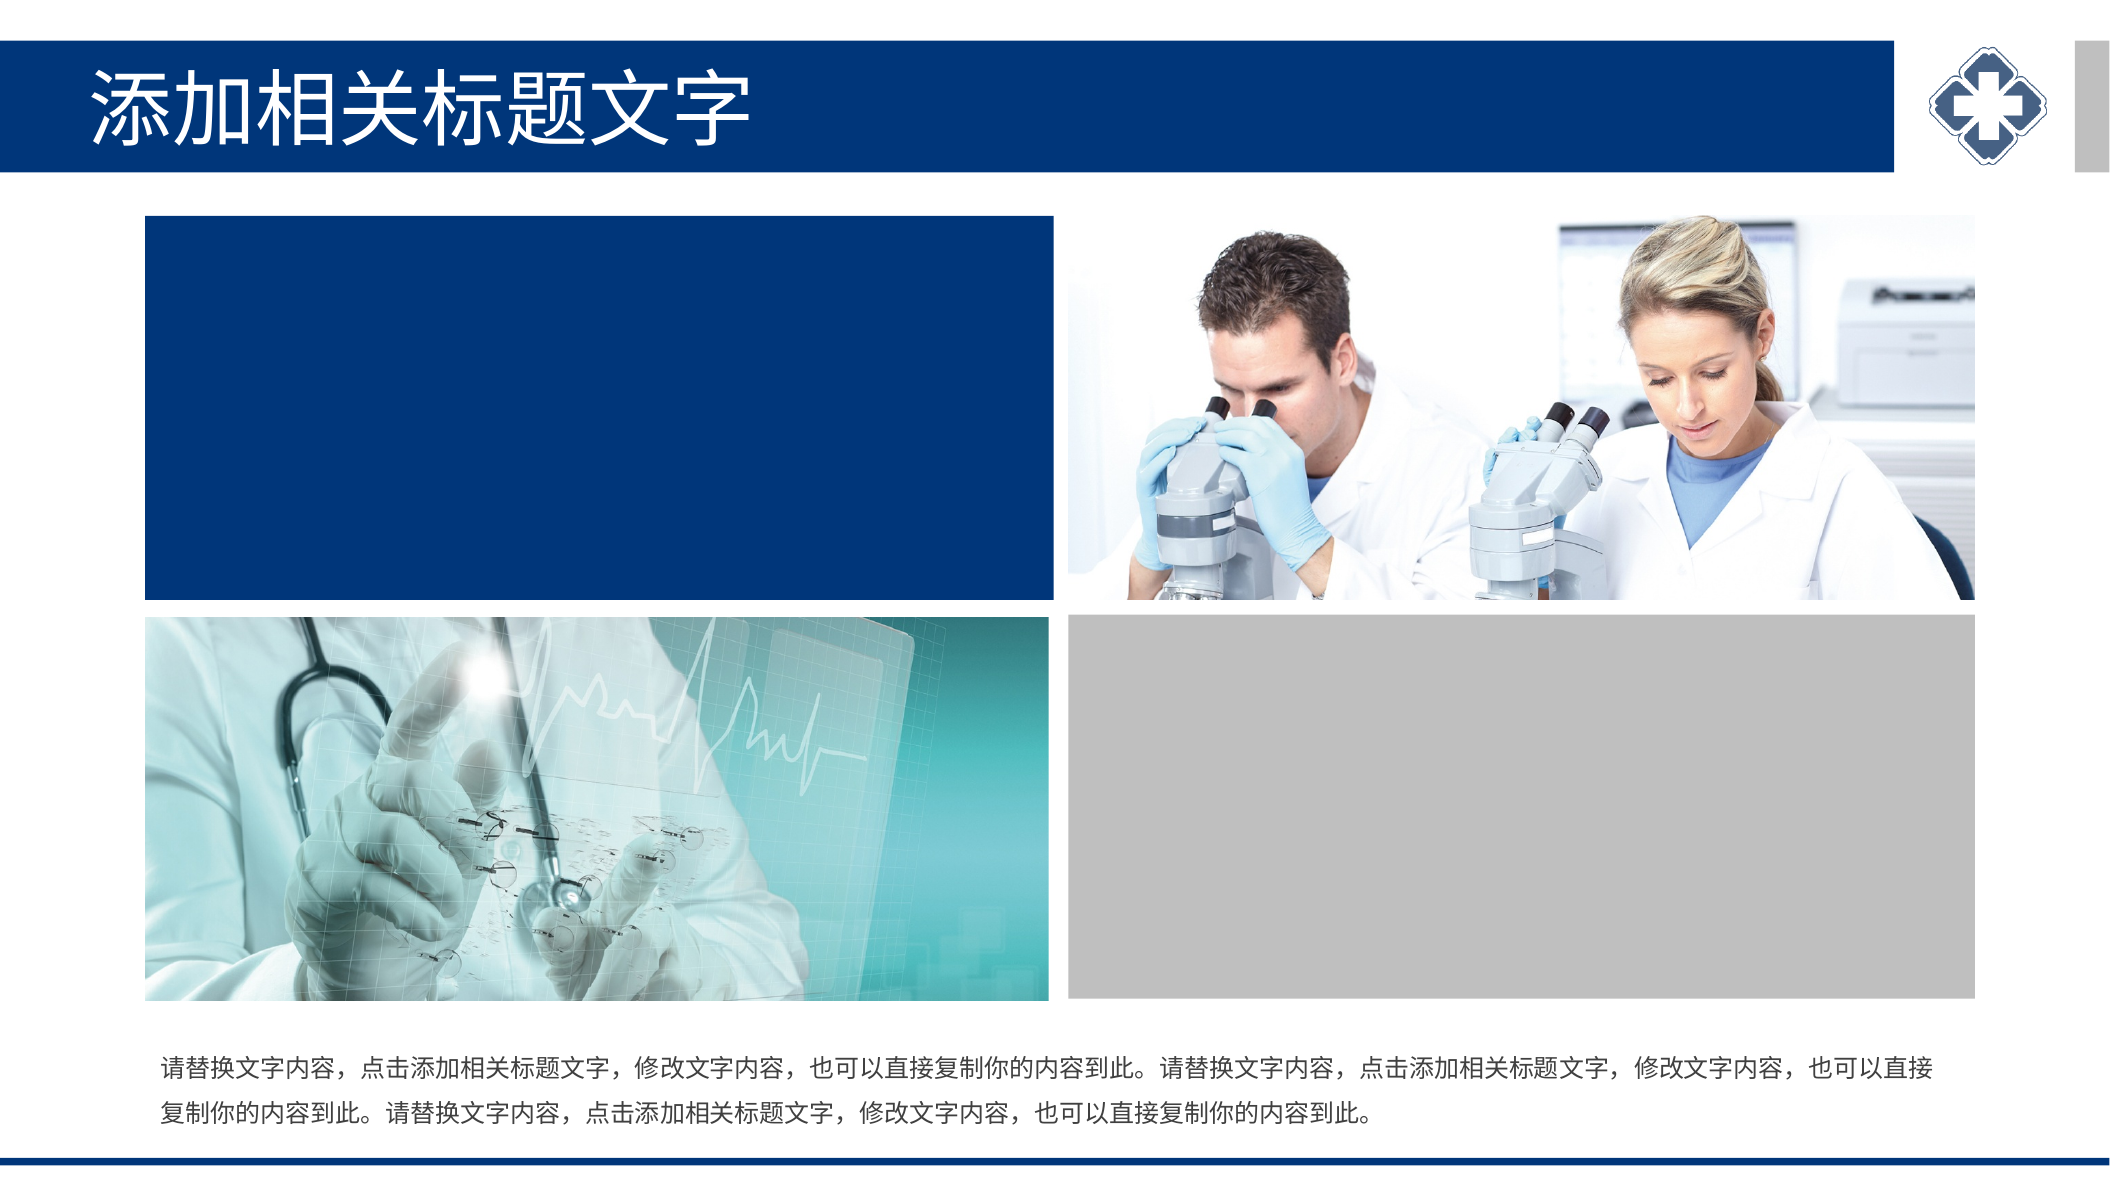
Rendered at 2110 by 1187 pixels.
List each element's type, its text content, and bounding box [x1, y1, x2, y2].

text_box [0, 1157, 2110, 1166]
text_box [145, 215, 1975, 1002]
text_box [0, 40, 1895, 173]
text_box 请替换文字内容，点击添加相关标题文字，修改文字内容，也可以直接复制你的内容到此。请替换文字内容，点击添加相关标题文字，修改文字内容，也可以直接复制你的内容到此。请替换文字内容，点击添加相关标题文字，修改文字内容，也可以直接复制你的内容到此。 [145, 1029, 1976, 1135]
text_box [2074, 40, 2110, 173]
text_box 添加相关标题文字 [74, 48, 856, 164]
